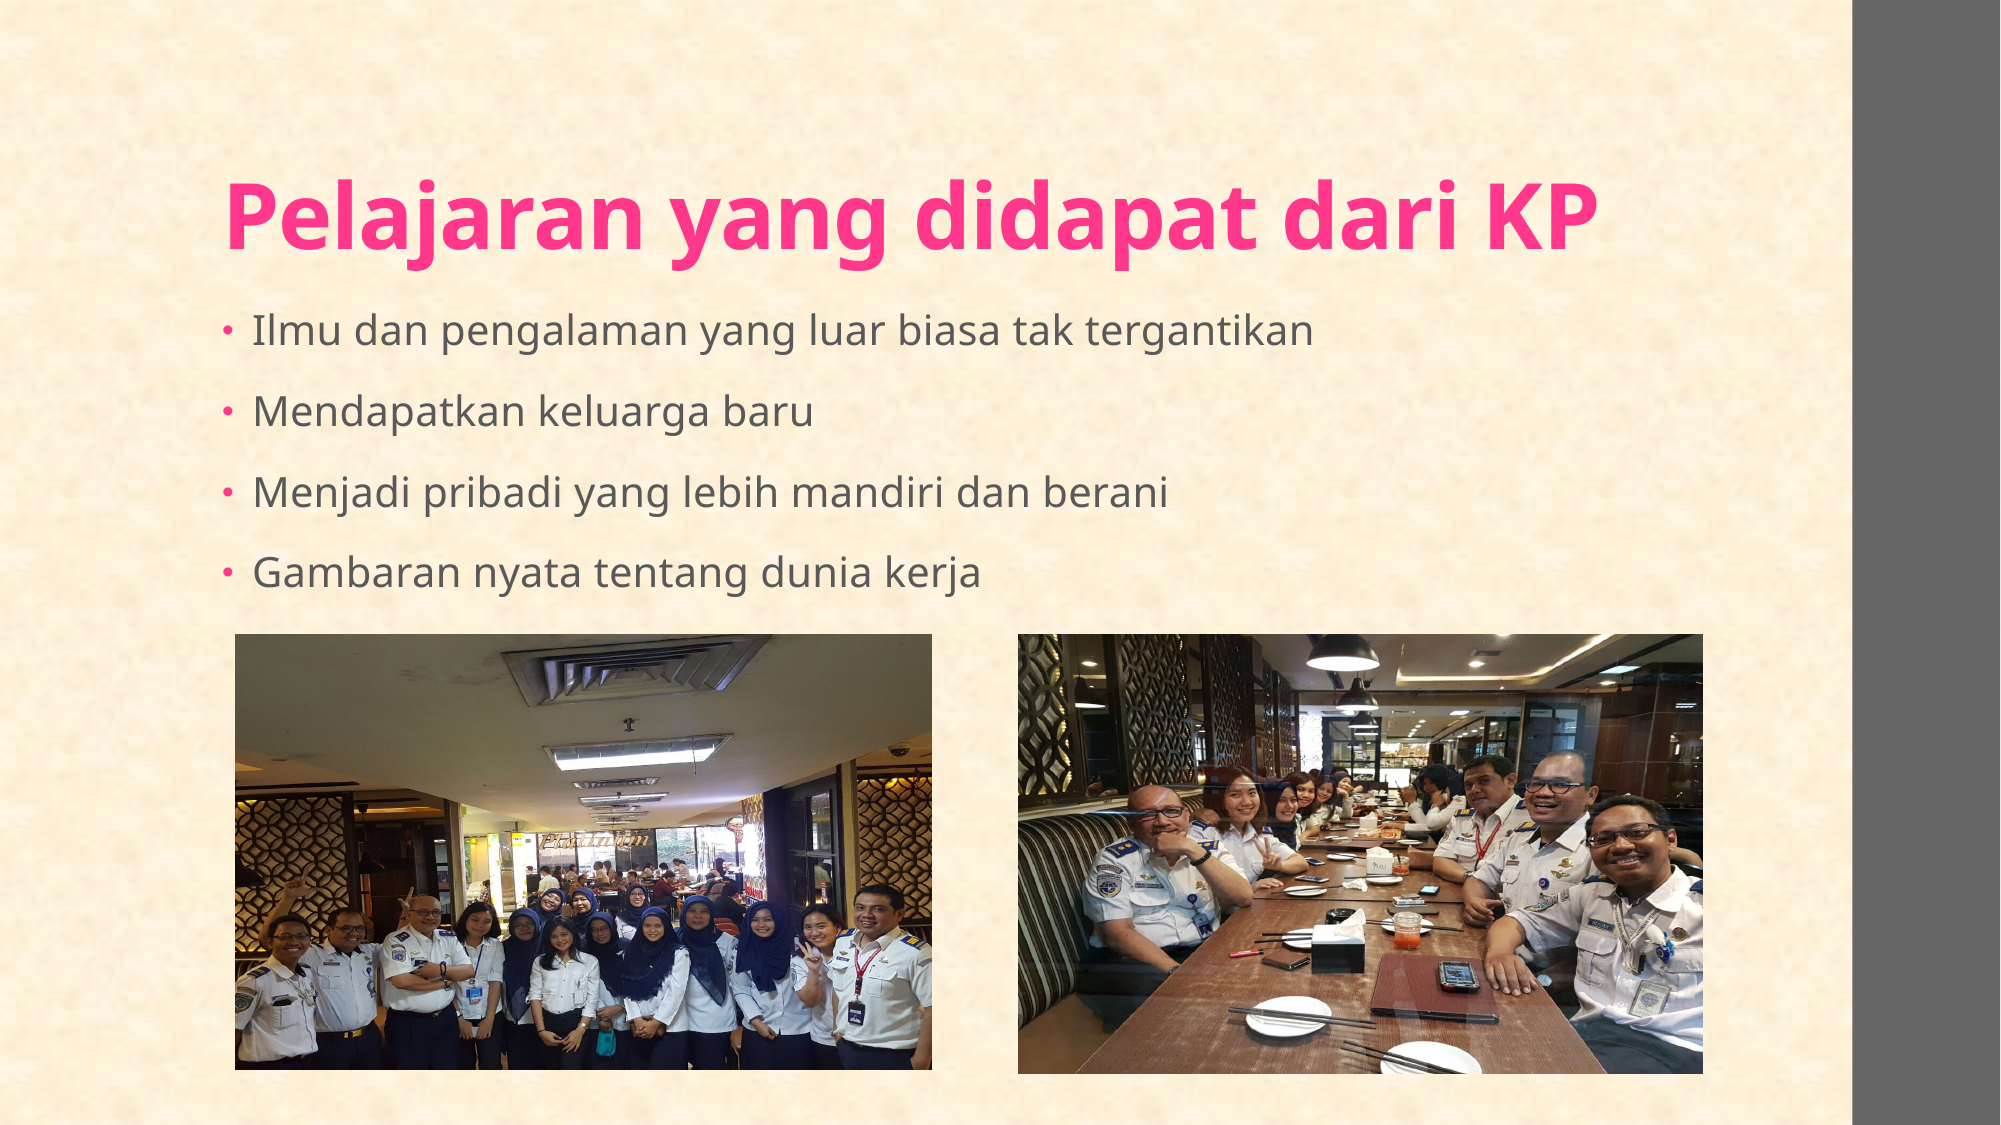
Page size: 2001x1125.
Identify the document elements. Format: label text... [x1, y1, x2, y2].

picture [0, 0, 1852, 1125]
title Pelajaran yang didapat dari KP [206, 43, 1797, 278]
list Ilmu dan pengalaman yang luar biasa tak tergantikan Mendapatkan keluarga baru Menjadi pribadi yang lebih mandiri dan berani Gambaran nyata tentang dunia kerja [206, 299, 1617, 1014]
